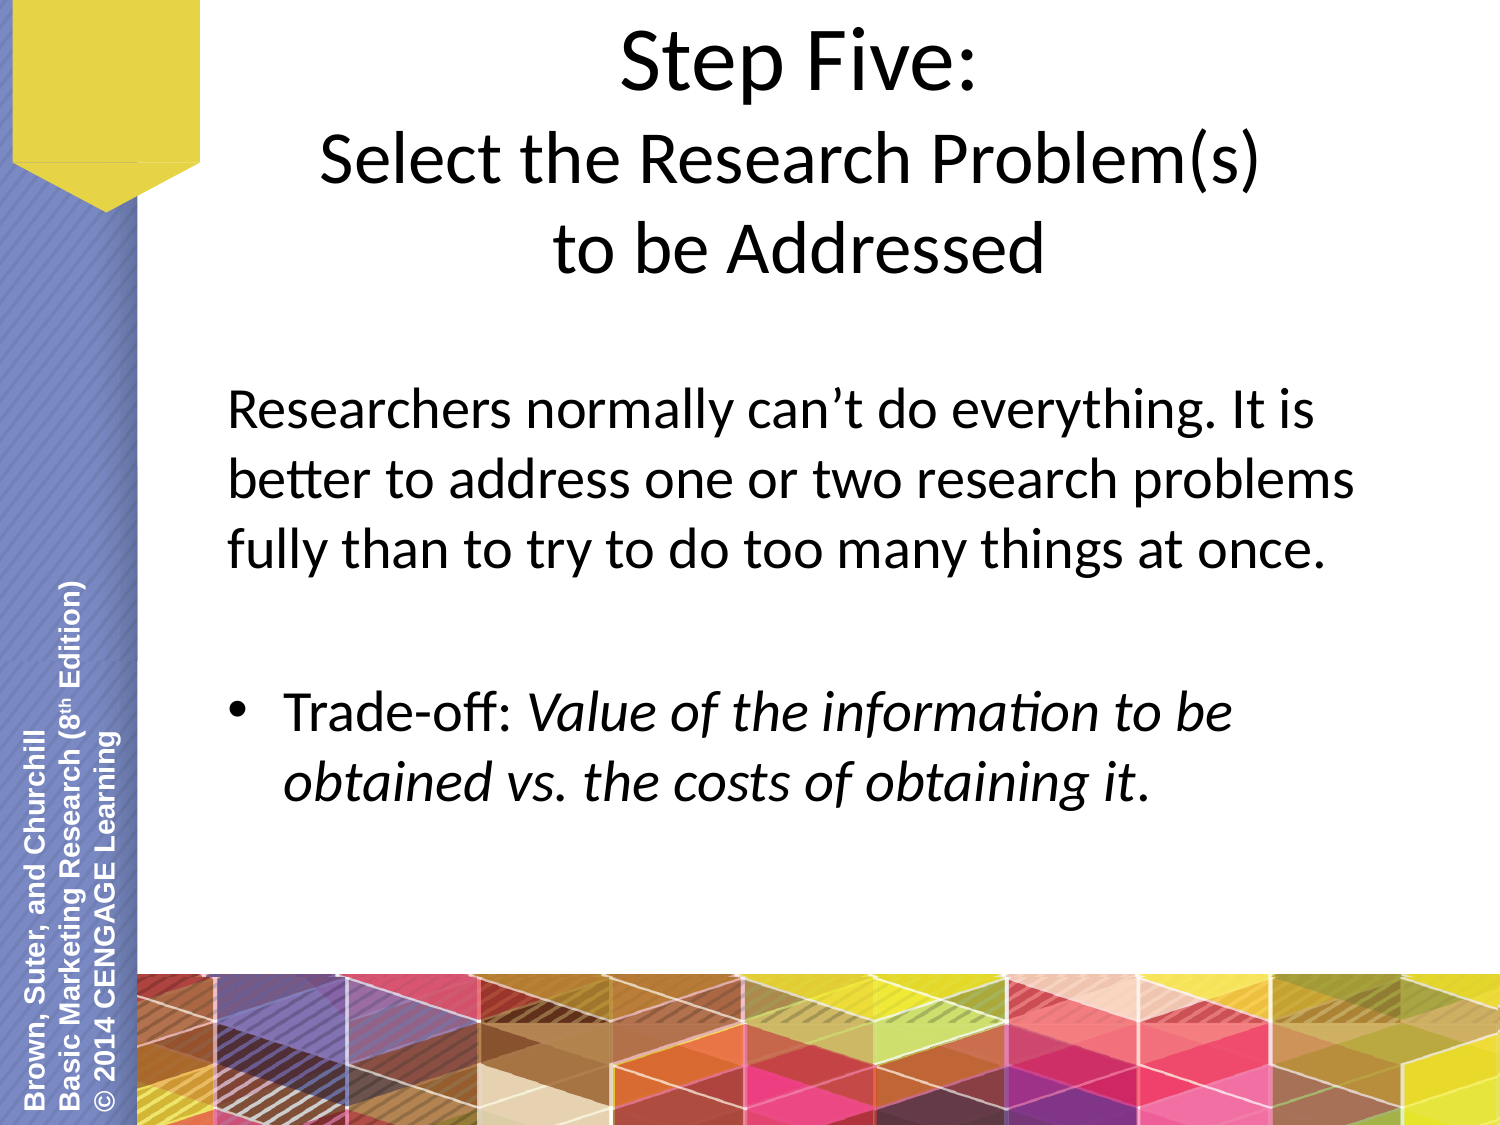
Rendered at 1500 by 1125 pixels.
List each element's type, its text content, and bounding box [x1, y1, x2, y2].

list Researchers normally can’t do everything. It is better to address one or two research problems fully than to try to do too many things at once. Trade-off: Value of the information to be obtained vs. the costs of obtaining it. [212, 362, 1425, 1013]
picture [137, 974, 1500, 1125]
title Step Five: Select the Research Problem(s) to be Addressed [174, 50, 1425, 238]
